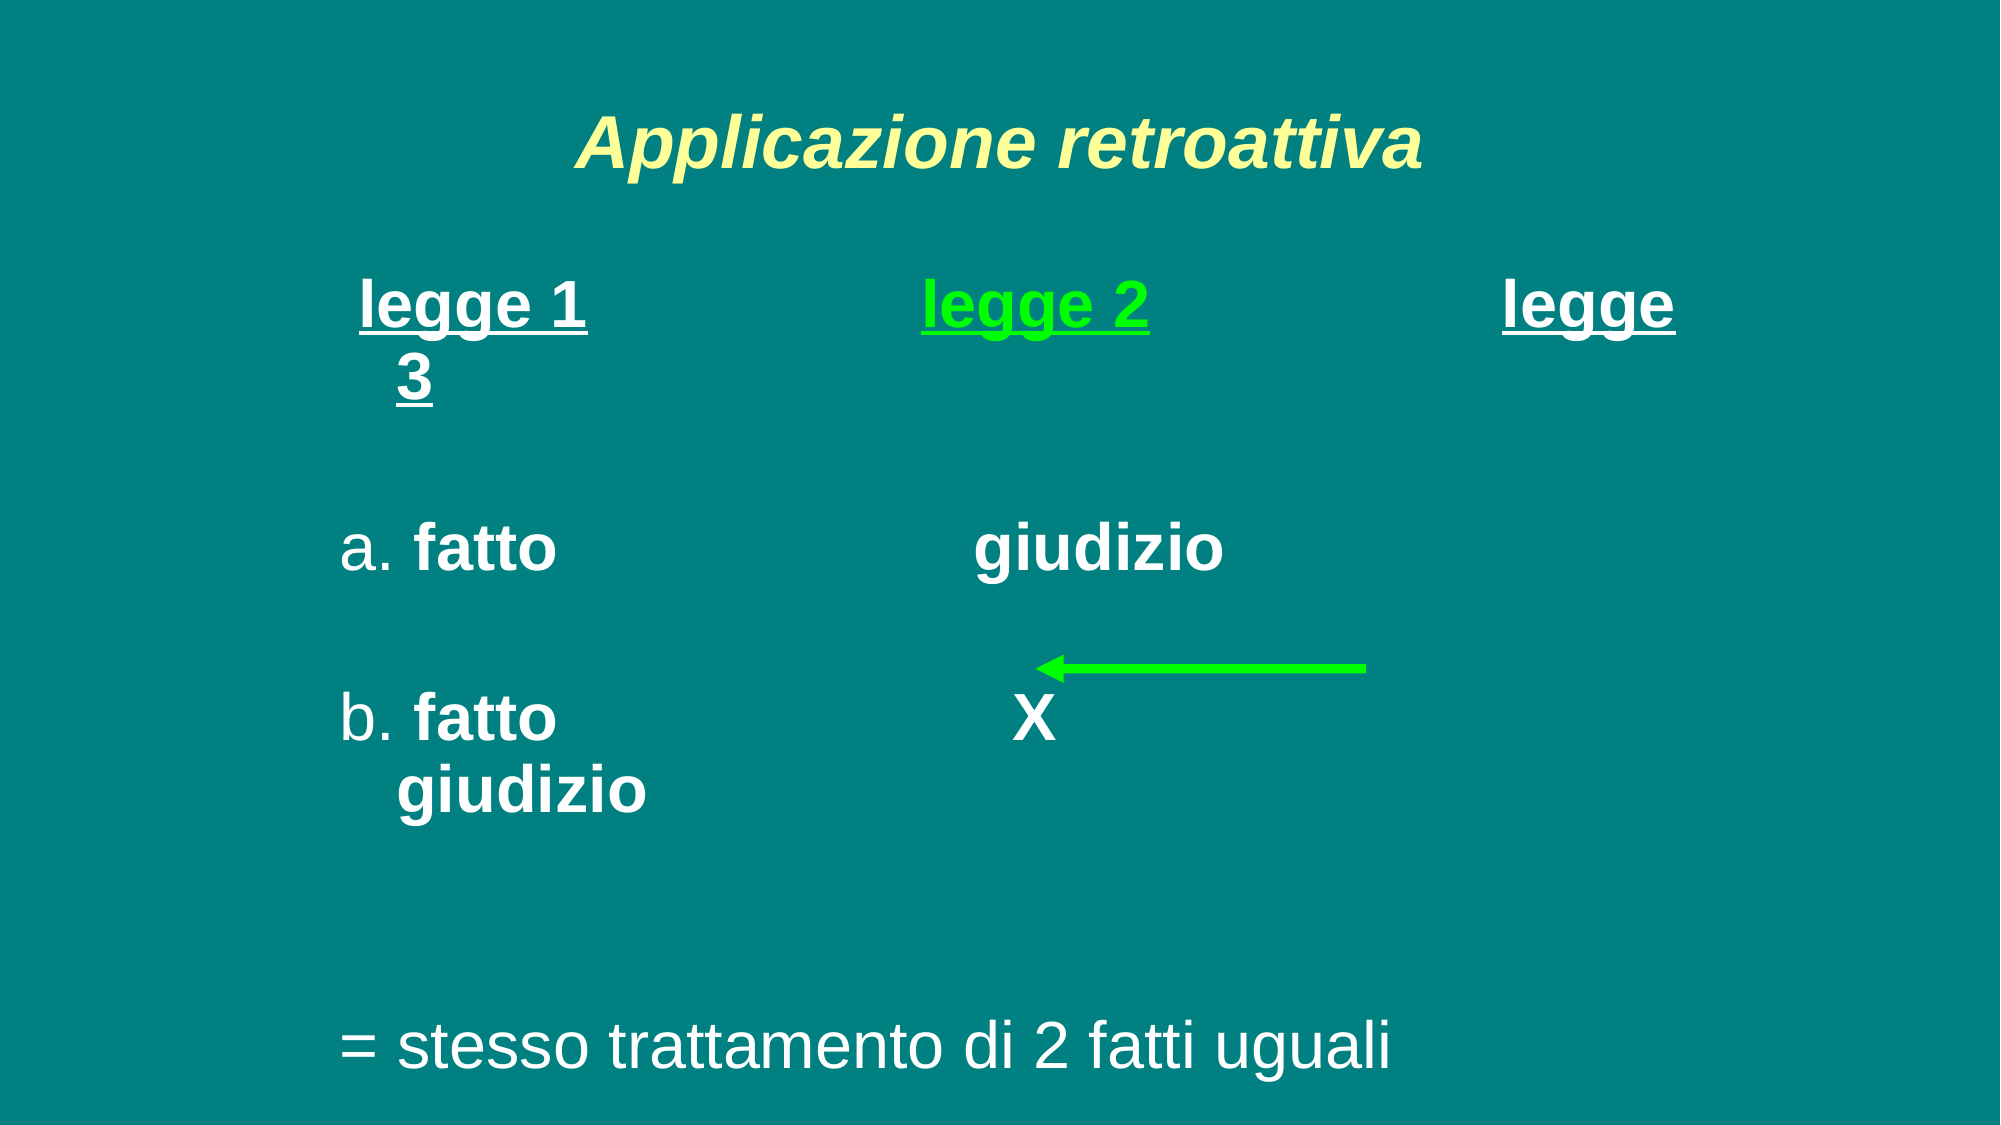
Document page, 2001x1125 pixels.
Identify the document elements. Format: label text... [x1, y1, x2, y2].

title Applicazione retroattiva [99, 45, 1900, 233]
text_box [1035, 662, 1367, 676]
list legge 1 legge 2 legge 3 a. fatto giudizio b. fatto X giudizio = stesso trattamento di 2 fatti uguali [324, 262, 1697, 1005]
